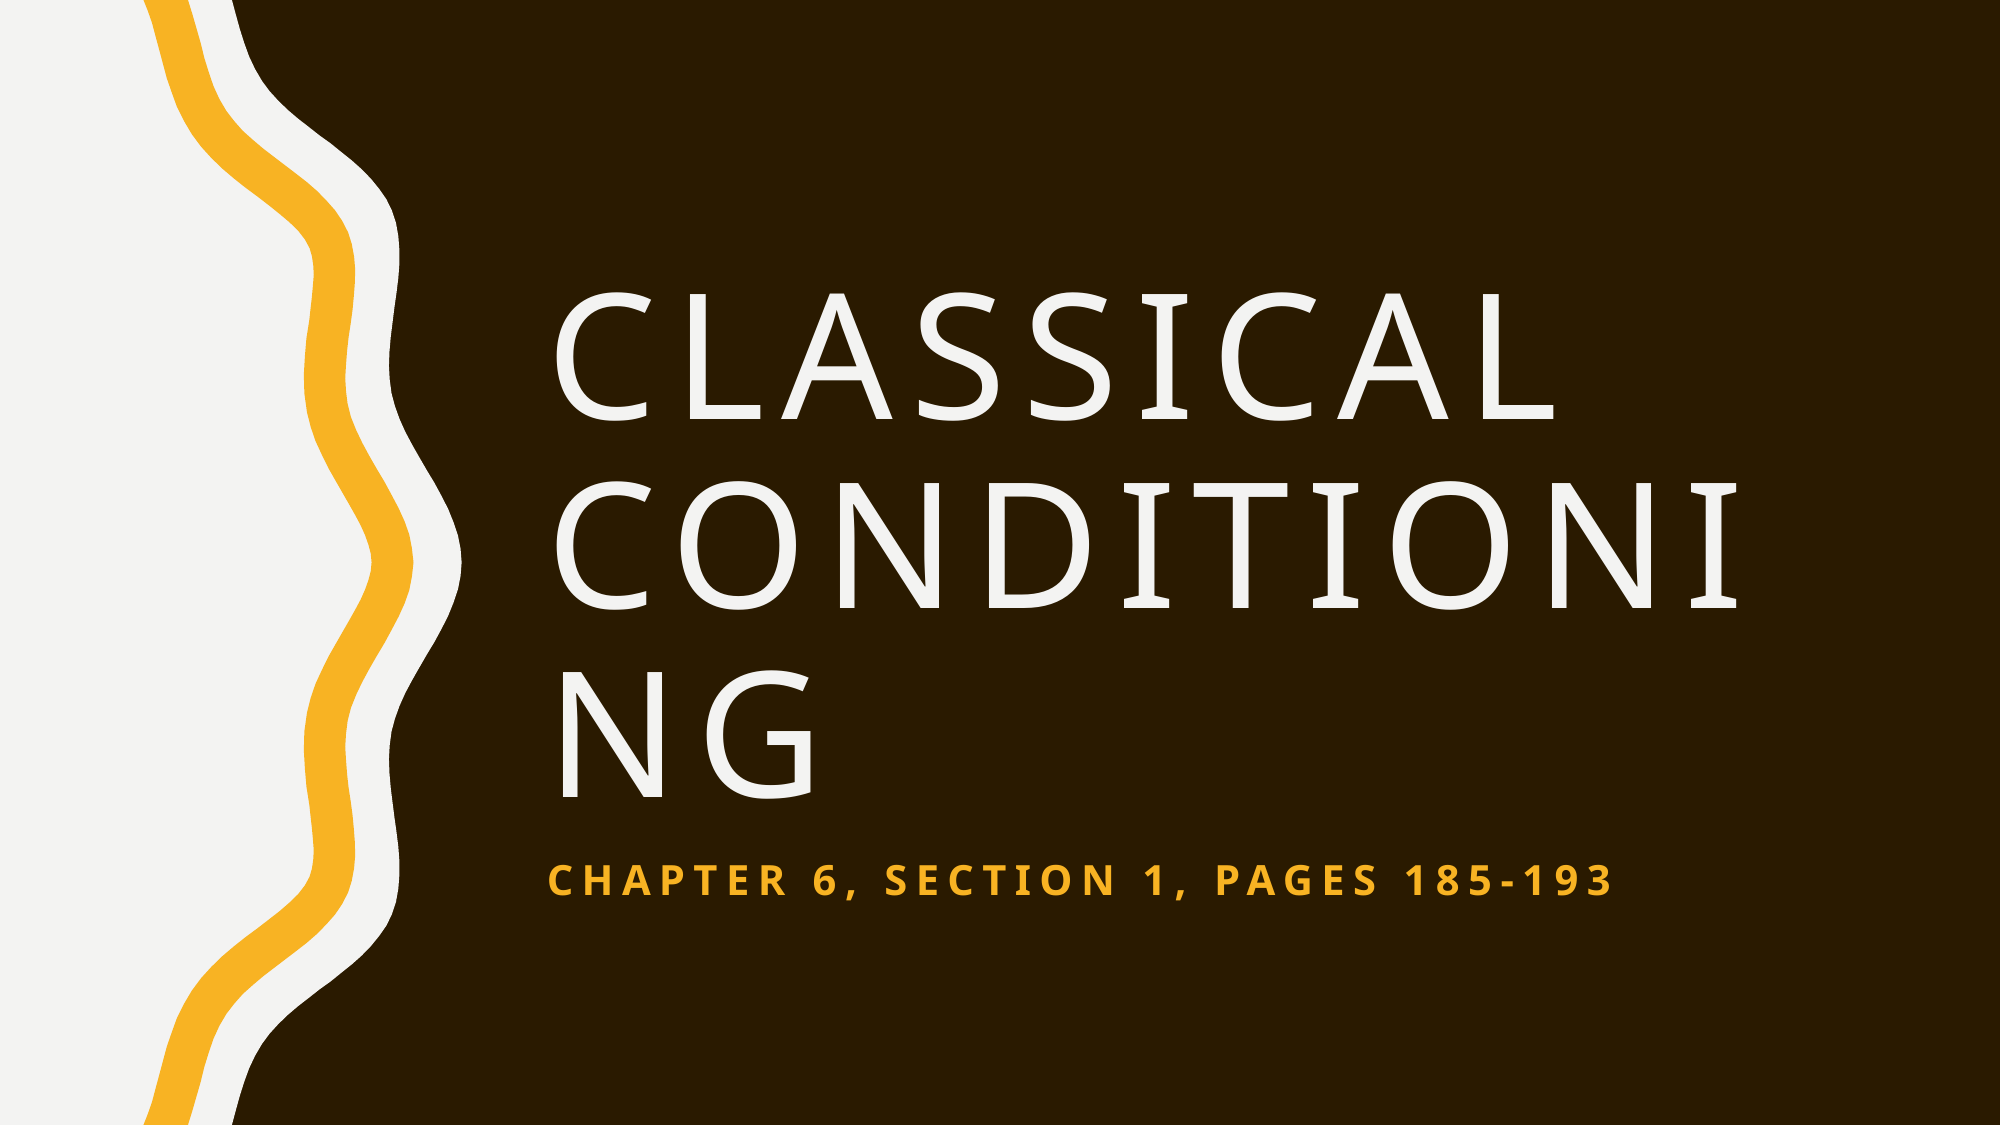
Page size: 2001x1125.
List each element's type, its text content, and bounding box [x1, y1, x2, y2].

title Classical Conditioning [531, 176, 1875, 843]
list Chapter 6, Section 1, pages 185-193 [531, 846, 1684, 1003]
